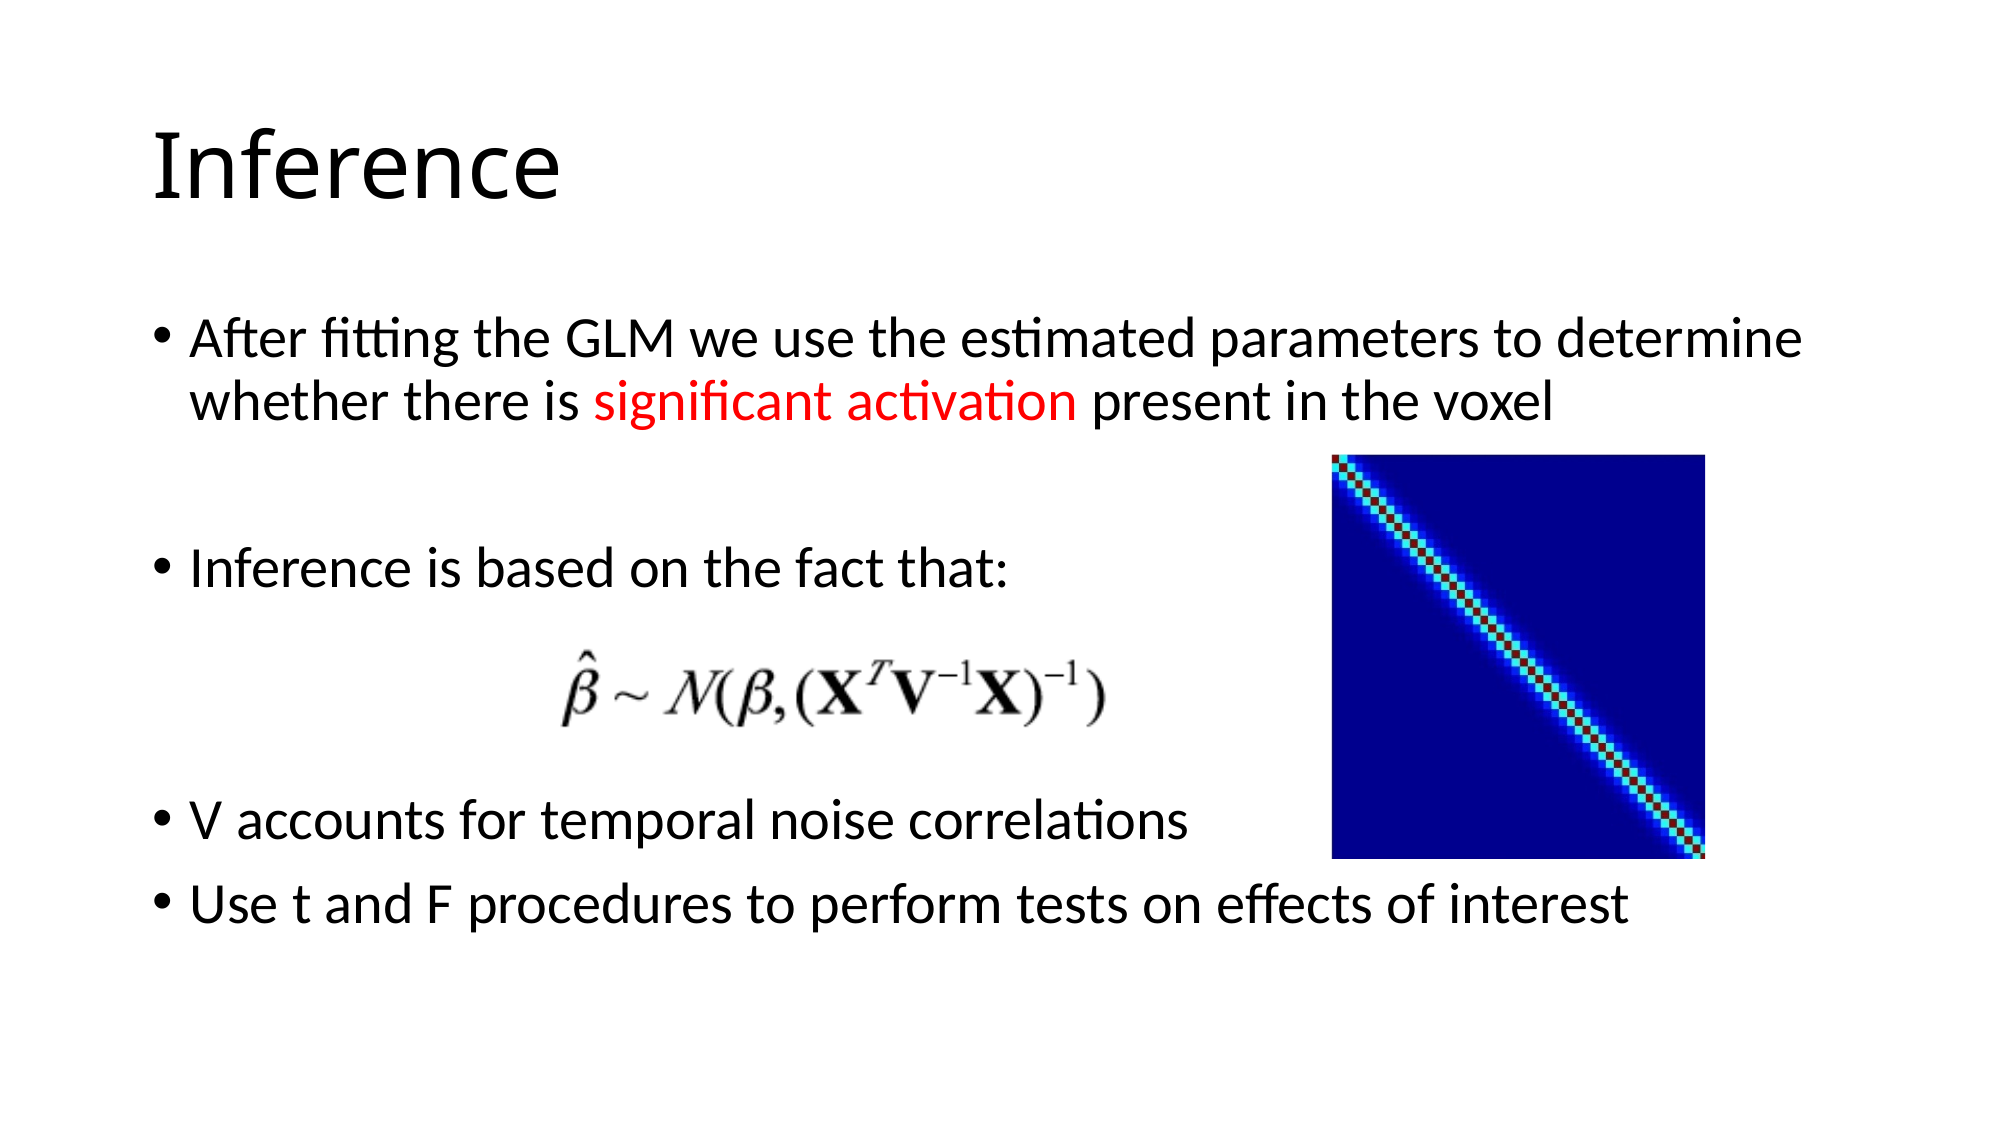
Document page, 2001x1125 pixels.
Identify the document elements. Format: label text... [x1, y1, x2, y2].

picture [1331, 454, 1706, 859]
list After fitting the GLM we use the estimated parameters to determine whether there is significant activation present in the voxel Inference is based on the fact that: V accounts for temporal noise correlations Use t and F procedures to perform tests on effects of interest [137, 299, 1863, 1014]
title Inference [137, 59, 1863, 278]
picture [511, 629, 1175, 769]
